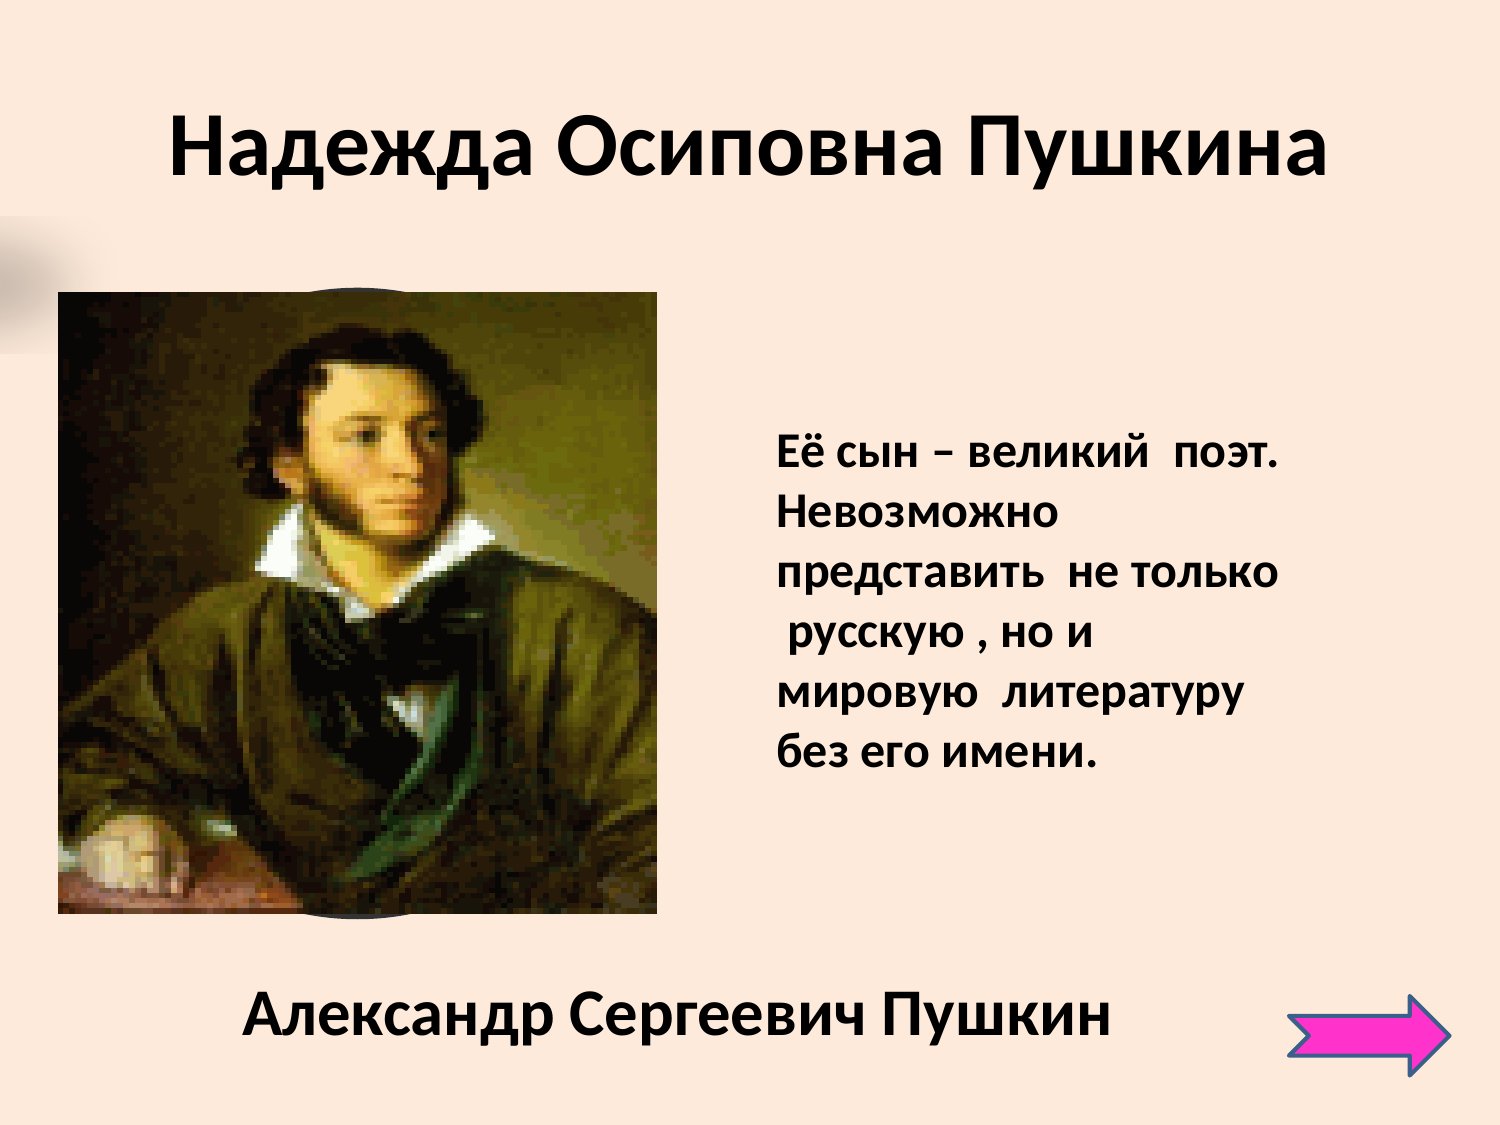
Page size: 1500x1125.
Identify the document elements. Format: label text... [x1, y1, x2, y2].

text_box [1287, 994, 1452, 1078]
text_box Александр Сергеевич Пушкин [227, 960, 1129, 1056]
title Надежда Осиповна Пушкина [75, 45, 1425, 233]
picture [58, 292, 657, 915]
text_box Её сын – великий поэт. Невозможно представить не только русскую , но и мировую литературу без его имени. [761, 410, 1301, 785]
